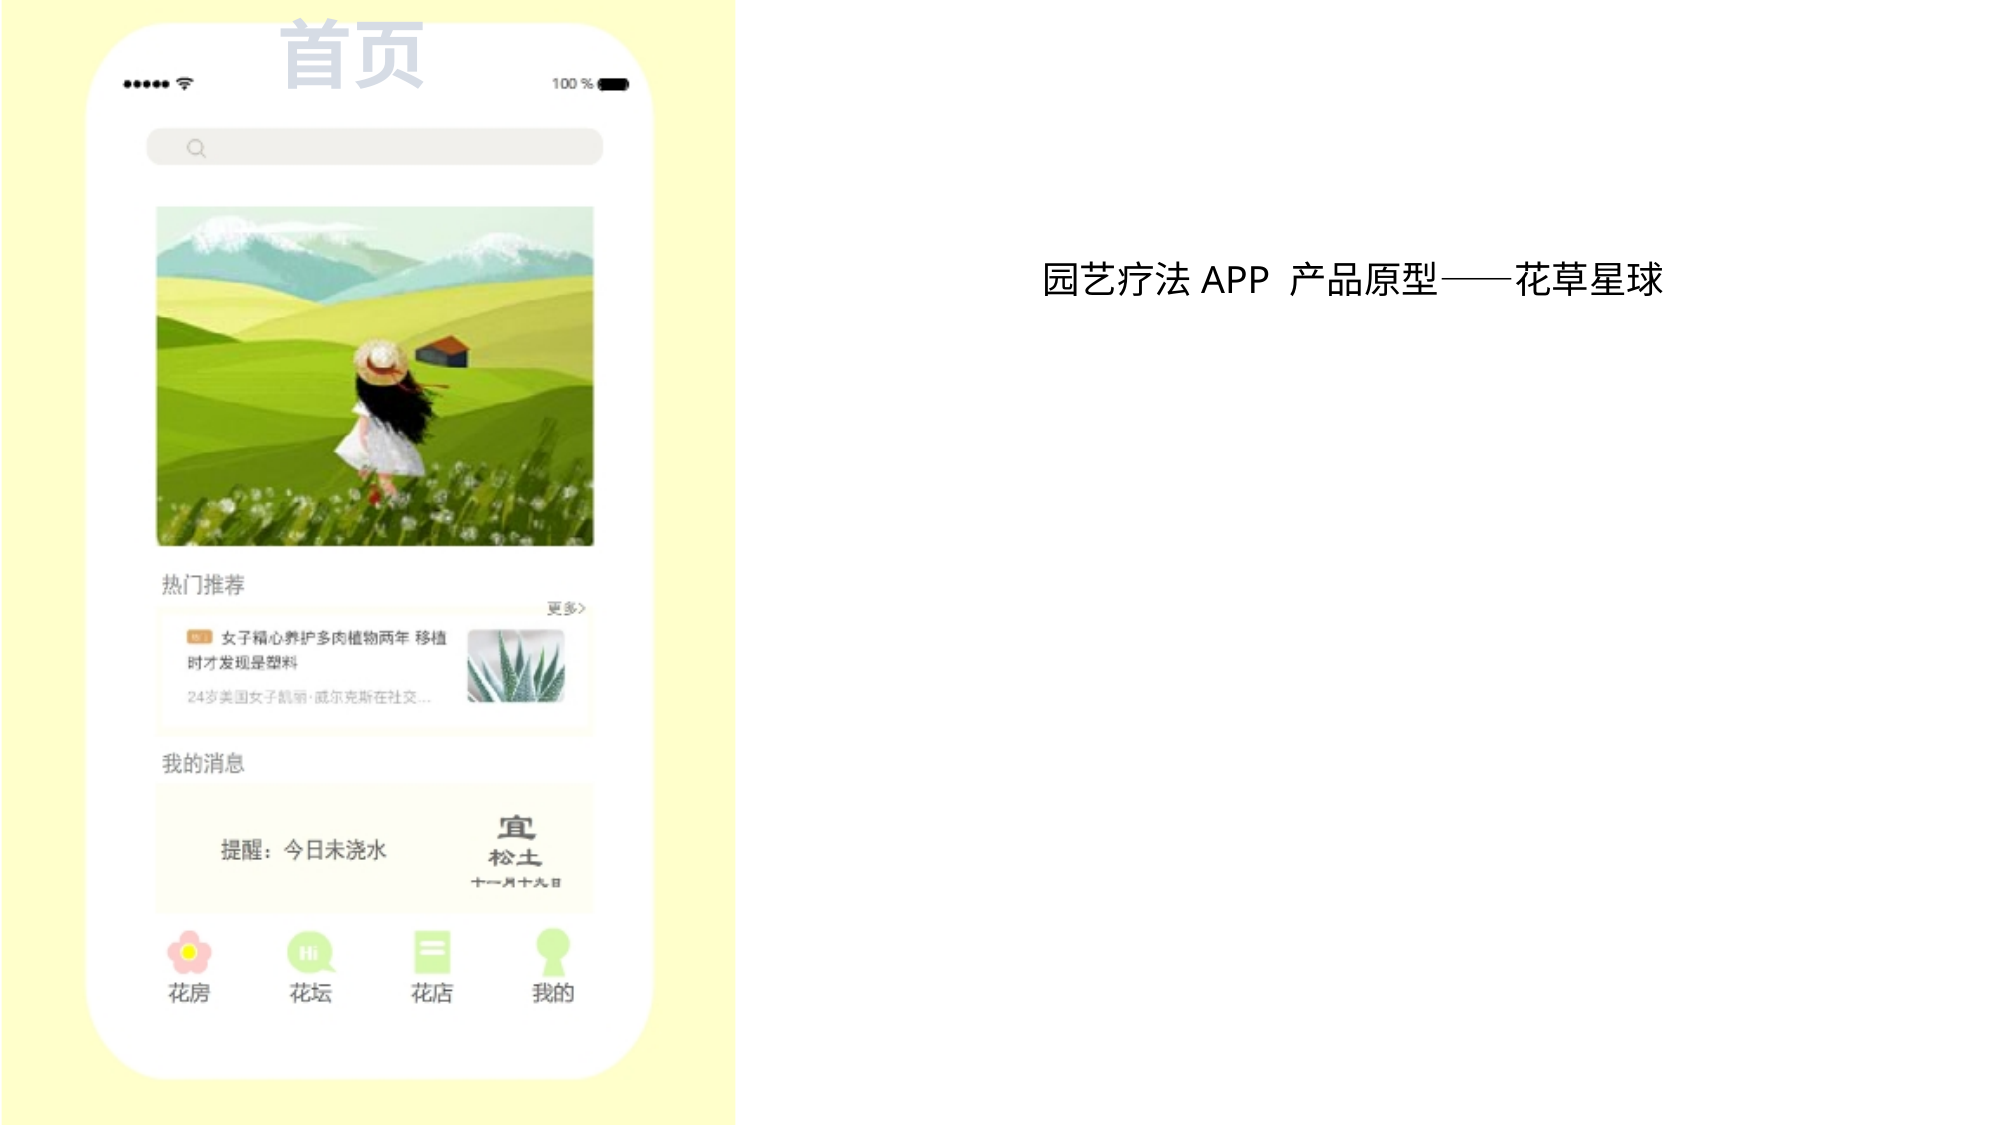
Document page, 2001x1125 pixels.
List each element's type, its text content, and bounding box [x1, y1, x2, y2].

text_box 园艺疗法APP 产品原型——花草星球 [1027, 248, 1740, 309]
picture [1, 0, 736, 1125]
